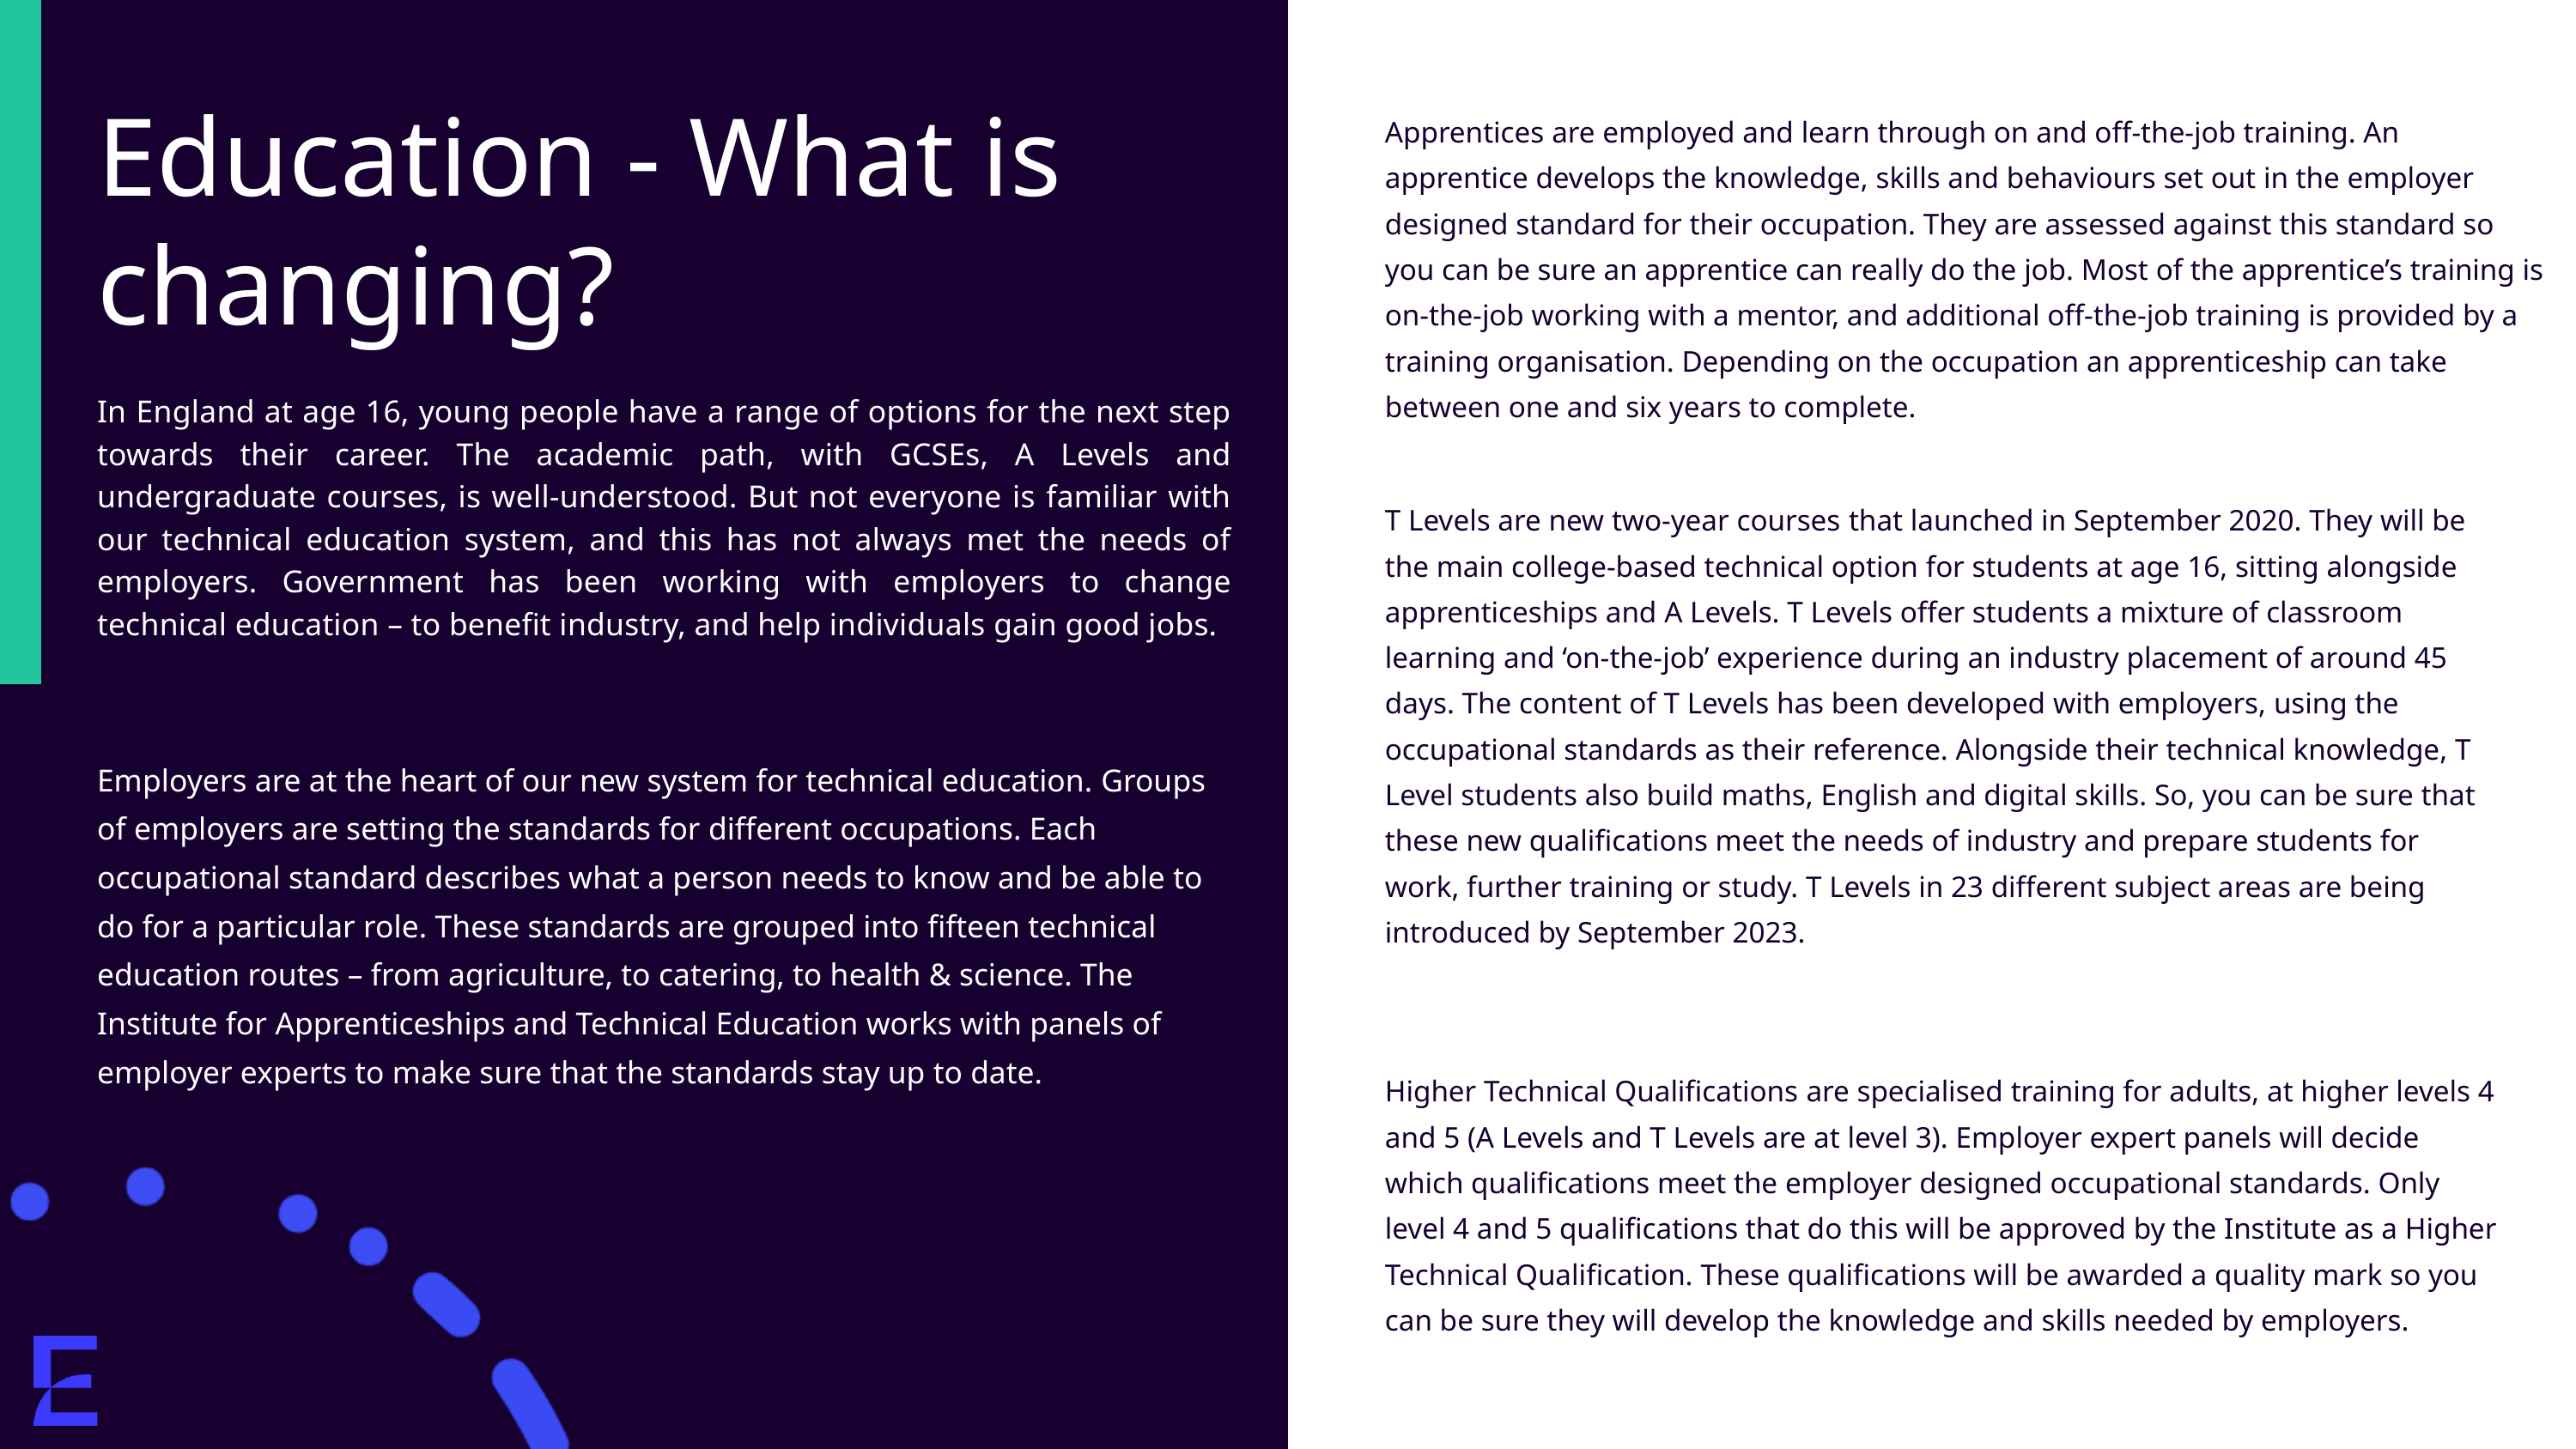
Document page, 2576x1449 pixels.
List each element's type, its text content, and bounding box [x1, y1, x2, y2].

text_box Education - What is changing? [97, 88, 1081, 347]
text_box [1287, 0, 2576, 1449]
text_box [0, 1167, 609, 1449]
text_box [0, 0, 42, 684]
text_box In England at age 16, young people have a range of options for the next step towards their career. The academic path, with GCSEs, A Levels and undergraduate courses, is well-understood. But not everyone is familiar with our technical education system, and this has not always met the needs of employers. Government has been working with employers to change technical education – to benefit industry, and help individuals gain good jobs. [97, 386, 1232, 642]
text_box Employers are at the heart of our new system for technical education. Groups of employers are setting the standards for different occupations. Each occupational standard describes what a person needs to know and be able to do for a particular role. These standards are grouped into fifteen technical education routes – from agriculture, to catering, to health & science. The Institute for Apprenticeships and Technical Education works with panels of employer experts to make sure that the standards stay up to date. [97, 749, 1232, 1090]
